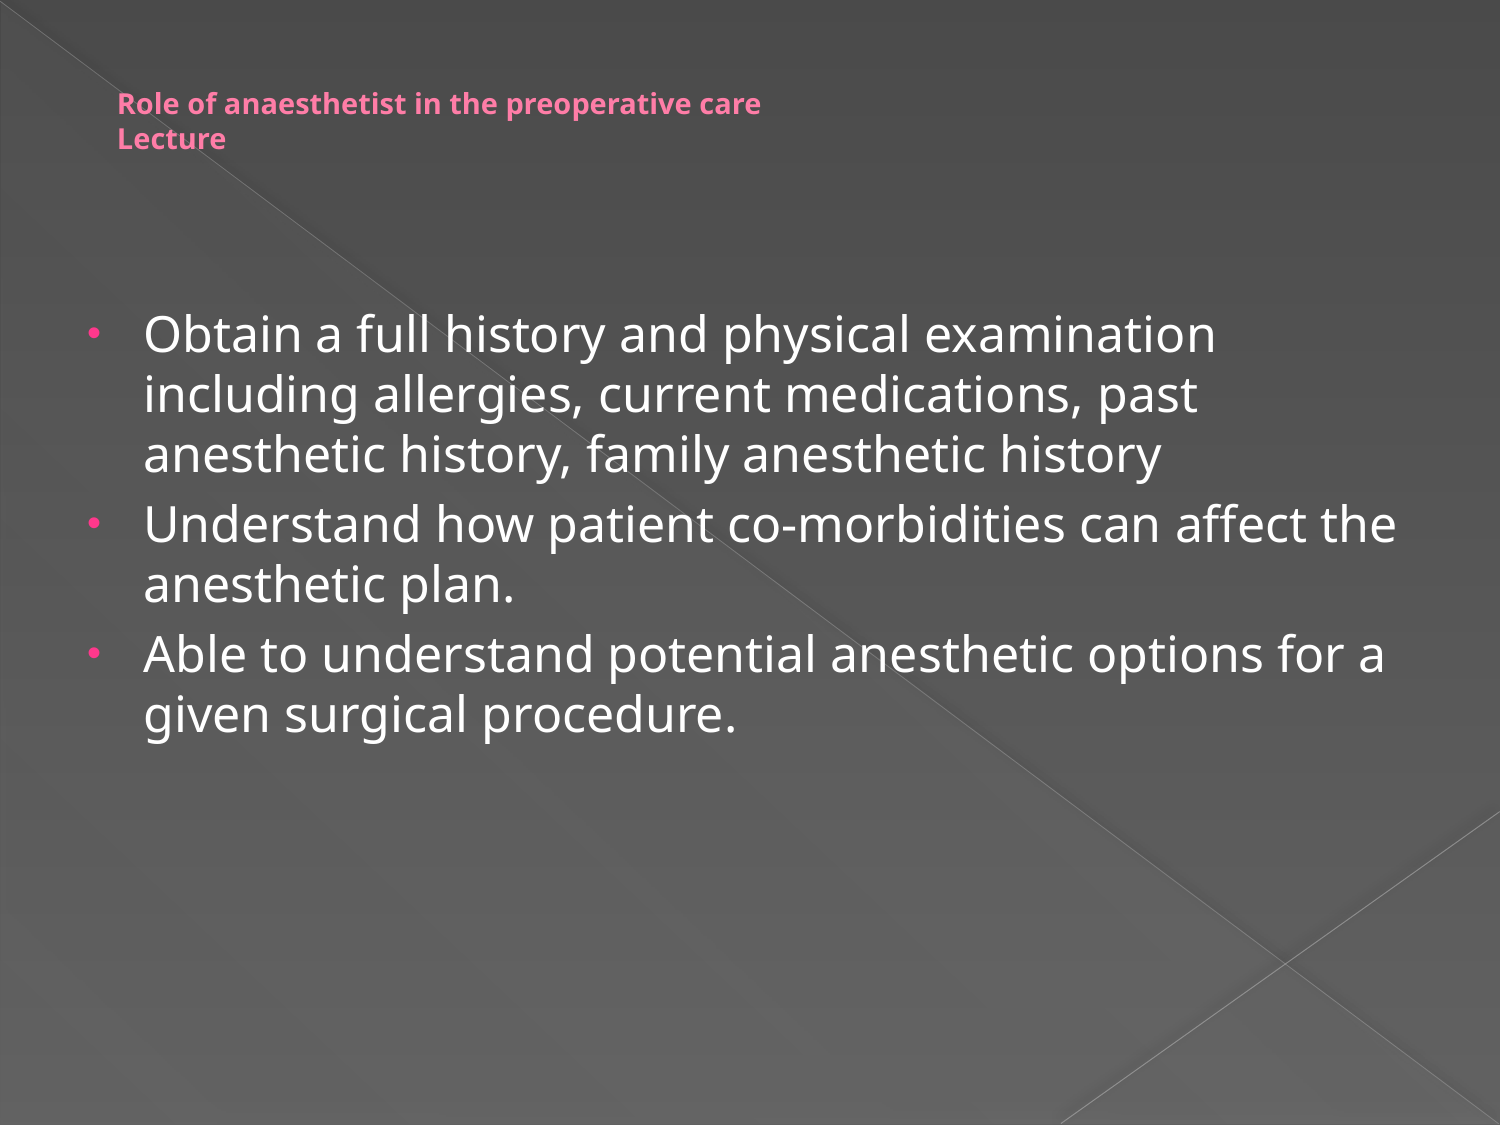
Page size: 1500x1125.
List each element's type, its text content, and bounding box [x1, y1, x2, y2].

list Obtain a full history and physical examination including allergies, current medications, past anesthetic history, family anesthetic history Understand how patient co-morbidities can affect the anesthetic plan. Able to understand potential anesthetic options for a given surgical procedure. [72, 224, 1450, 1063]
title Role of anaesthetist in the preoperative care Lecture [62, 37, 1438, 225]
